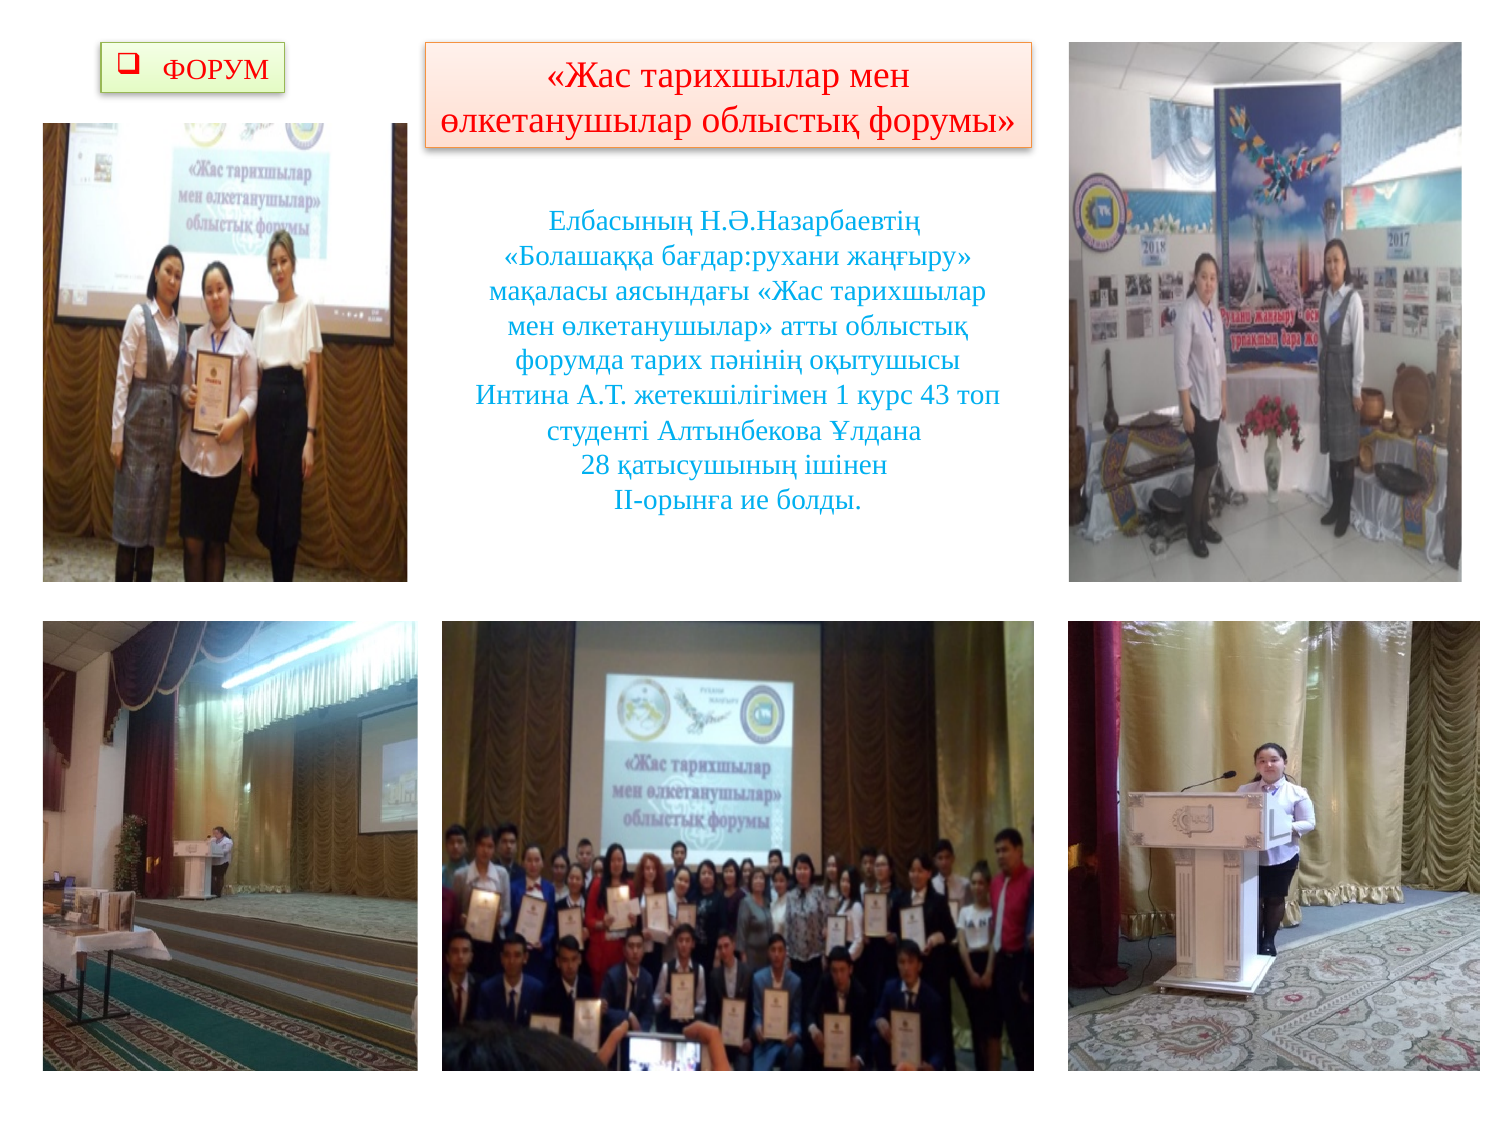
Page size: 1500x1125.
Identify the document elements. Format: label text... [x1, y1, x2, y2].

text_box «Жас тарихшылар мен өлкетанушылар облыстық форумы» [425, 42, 1032, 148]
text_box ФОРУМ [100, 42, 285, 93]
picture [442, 621, 1034, 1071]
picture [1068, 42, 1462, 582]
text_box Елбасының Н.Ә.Назарбаевтің «Болашаққа бағдар:рухани жаңғыру» мақаласы аясындағы «Жас тарихшылар мен өлкетанушылар» атты облыстық форумда тарих пәнінің оқытушысы Интина А.Т. жетекшілігімен 1 курс 43 топ студенті Алтынбекова Ұлдана 28 қатысушының ішінен ІІ-орынға ие болды. [460, 193, 1016, 558]
picture [1068, 621, 1480, 1071]
picture [42, 122, 408, 582]
picture [42, 621, 418, 1071]
